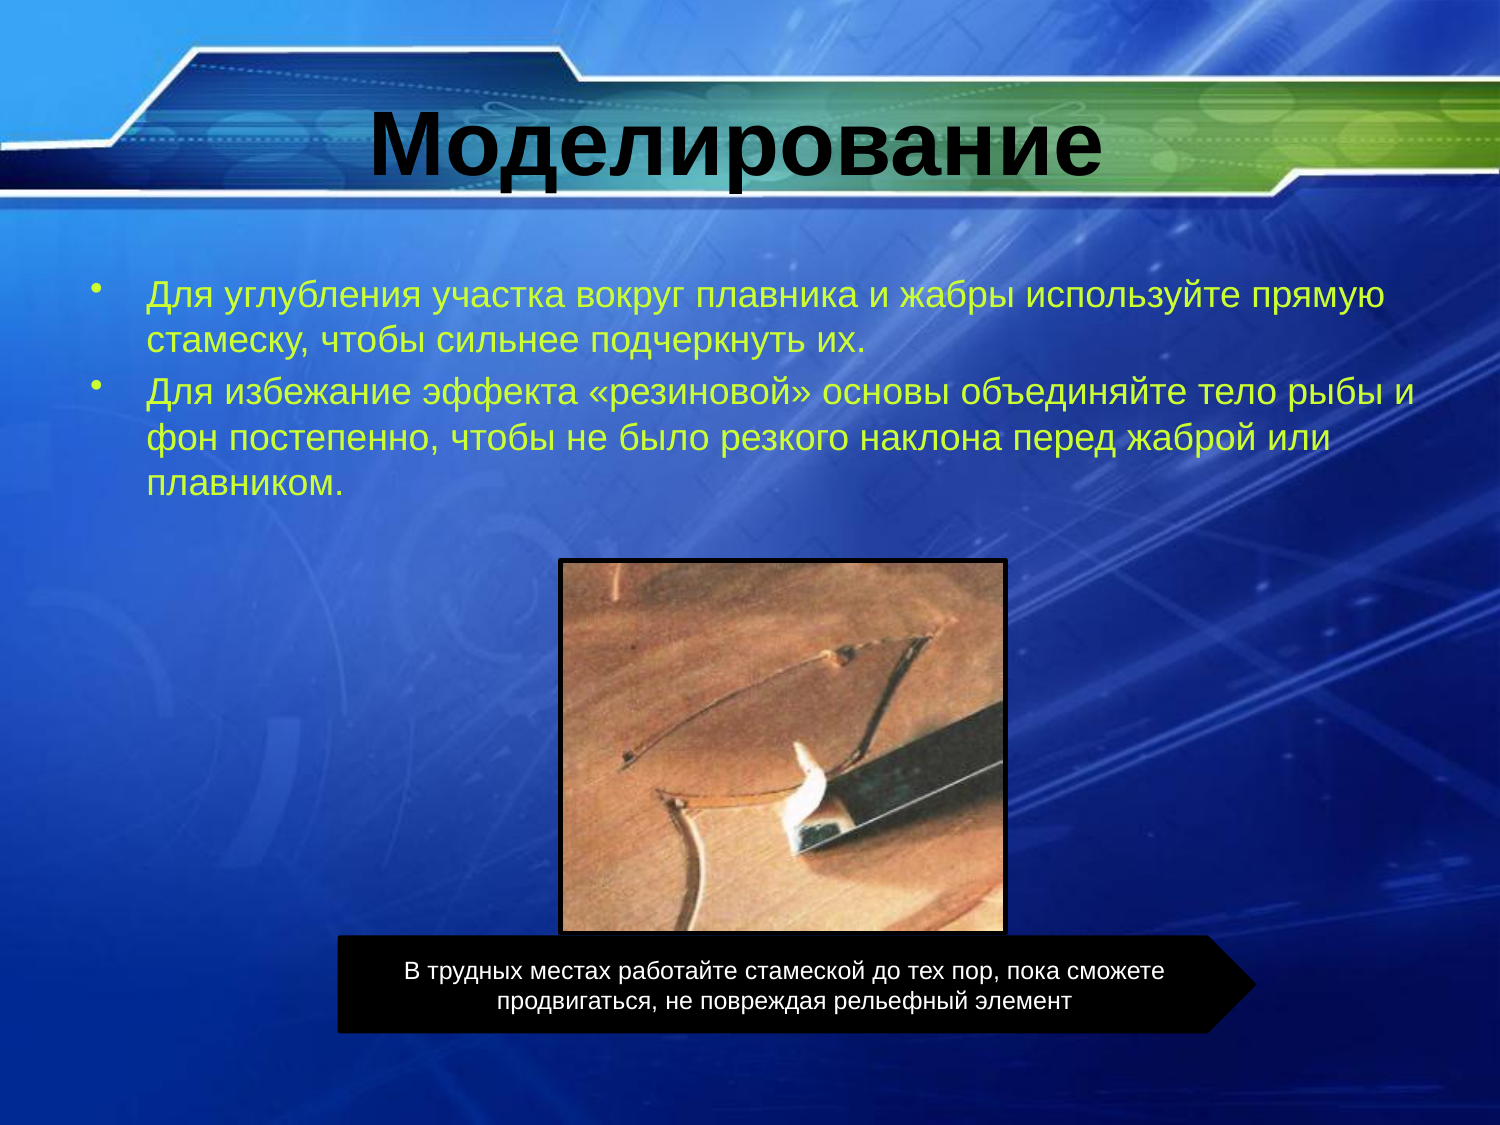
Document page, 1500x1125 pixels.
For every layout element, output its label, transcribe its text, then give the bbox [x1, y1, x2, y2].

list Для углубления участка вокруг плавника и жабры используйте прямую стамеску, чтобы сильнее подчеркнуть их. Для избежание эффекта «резиновой» основы объединяйте тело рыбы и фон постепенно, чтобы не было резкого наклона перед жаброй или плавником. [74, 262, 1477, 1083]
title Моделирование [74, 44, 1426, 233]
picture [0, 0, 1500, 1125]
text_box В трудных местах работайте стамеской до тех пор, пока сможете продвигаться, не повреждая рельефный элемент [337, 935, 1256, 1034]
